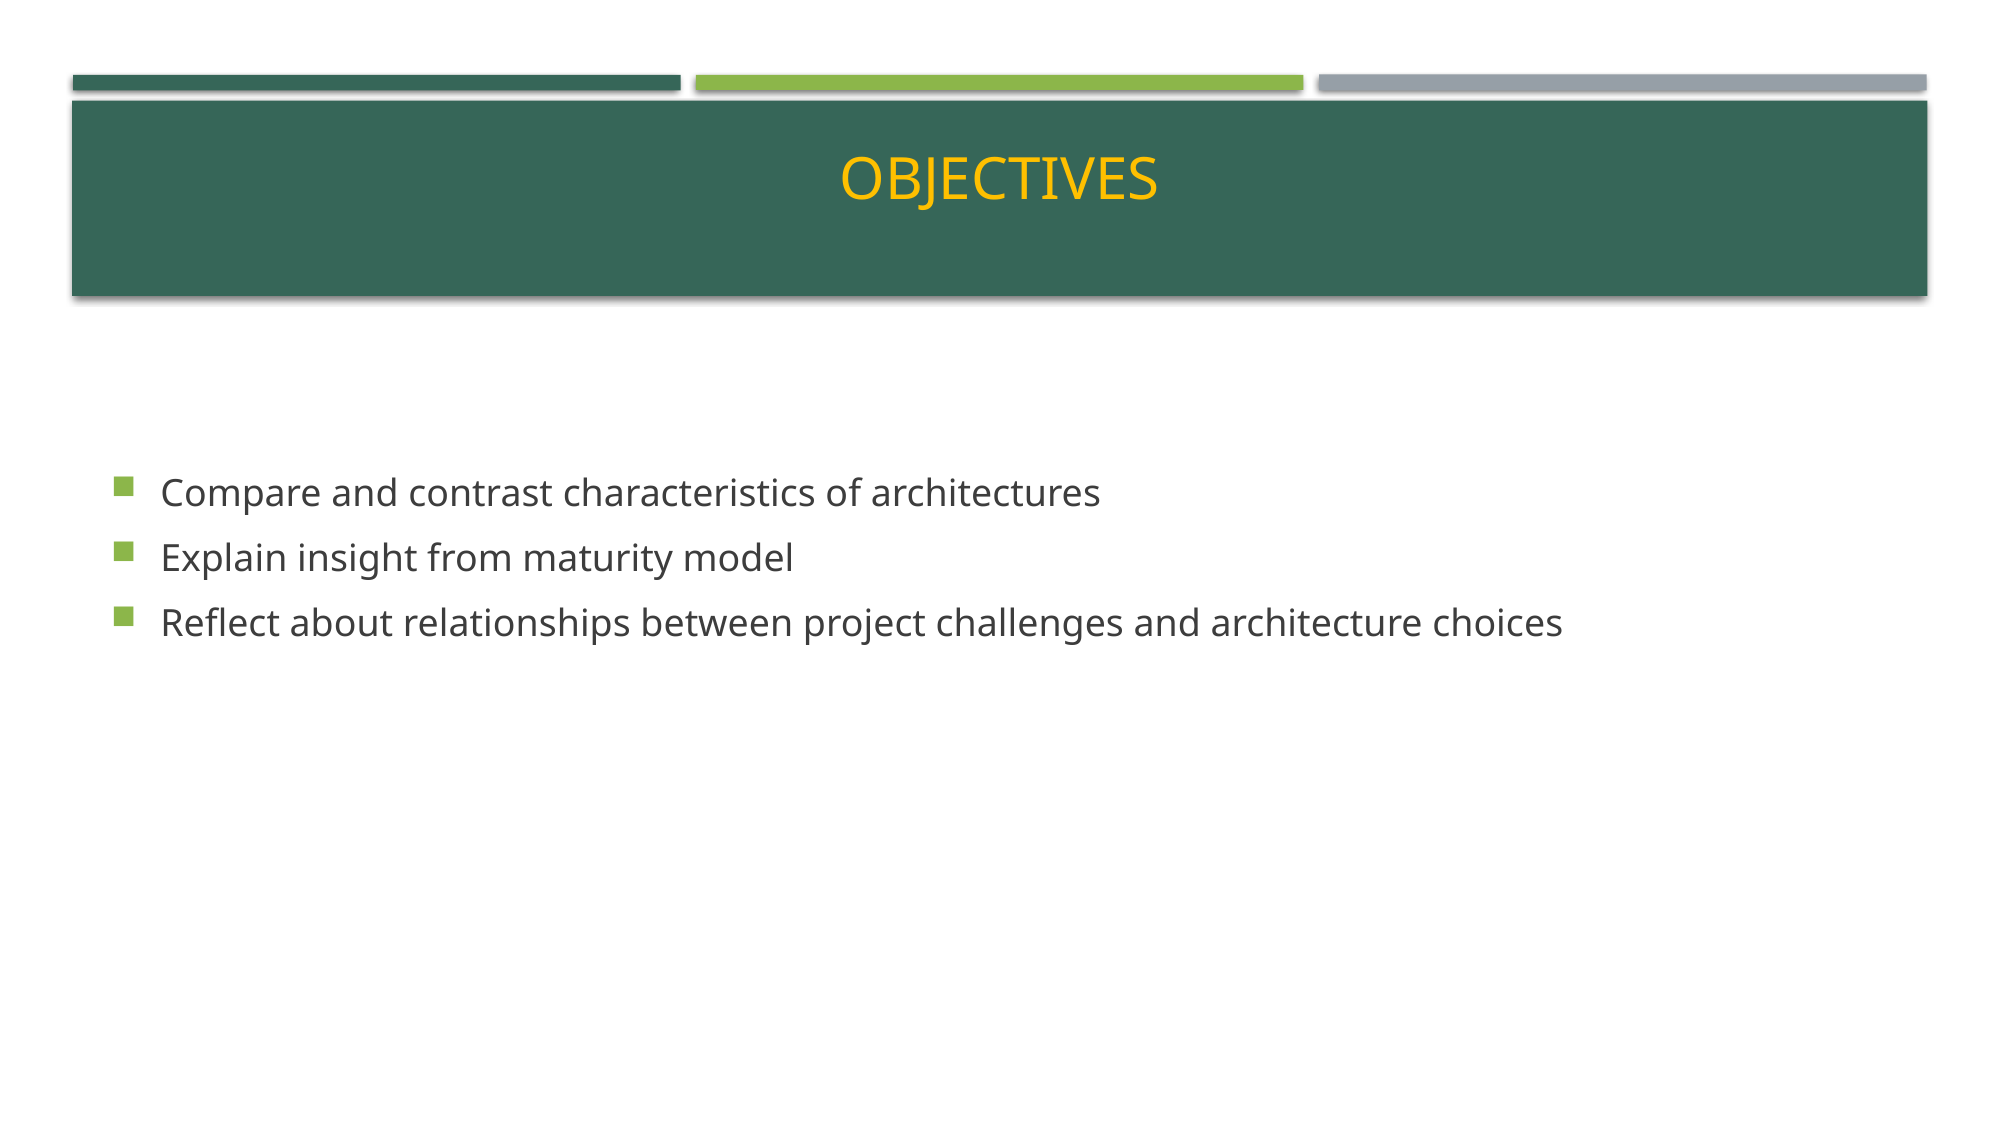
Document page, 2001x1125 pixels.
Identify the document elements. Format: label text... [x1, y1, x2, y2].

list Compare and contrast characteristics of architectures Explain insight from maturity model Reflect about relationships between project challenges and architecture choices [95, 357, 1627, 756]
title Objectives [95, 115, 1905, 219]
